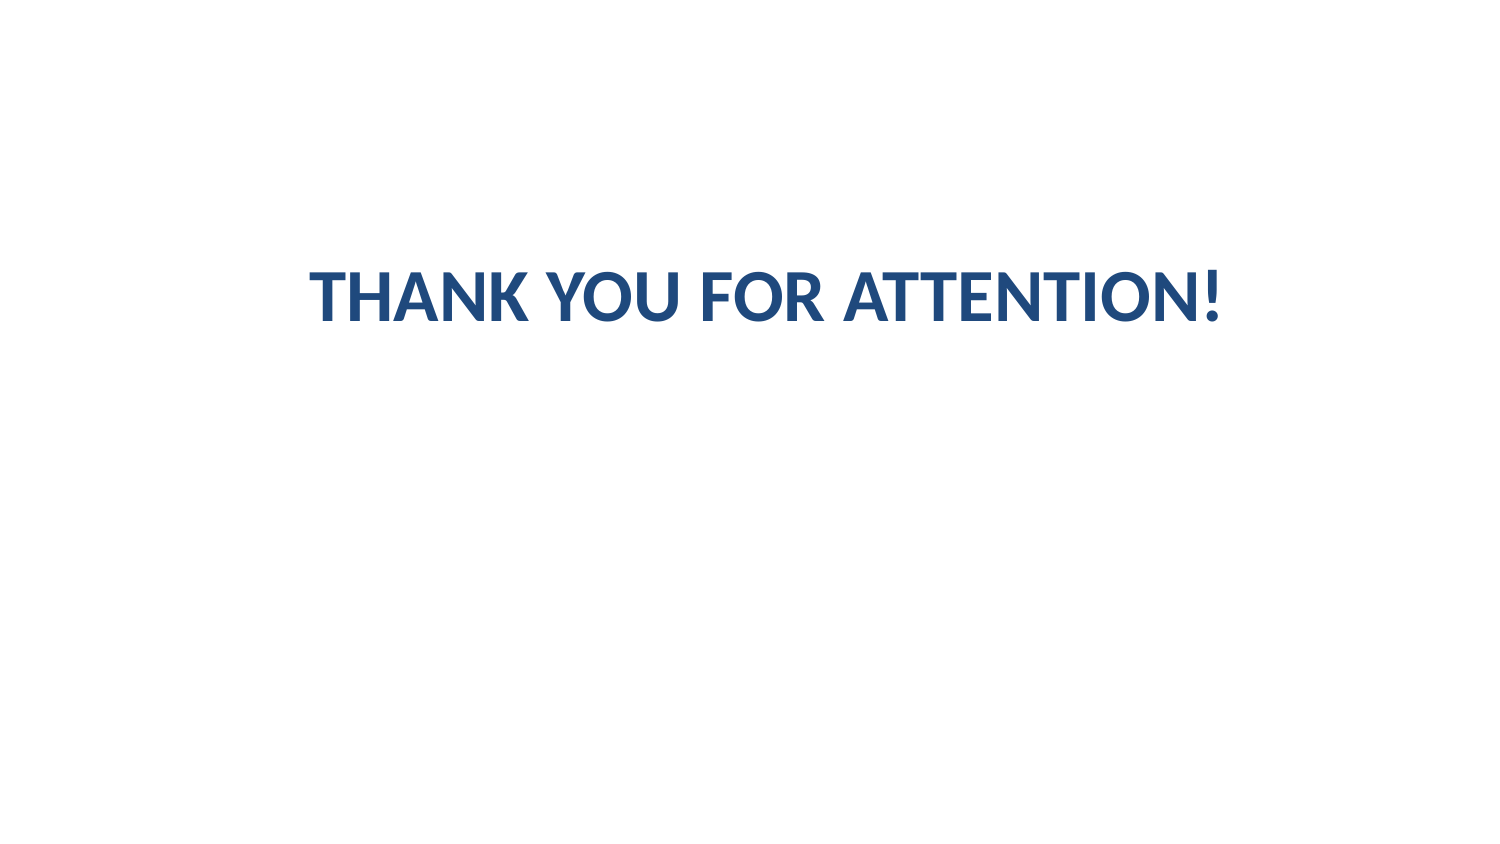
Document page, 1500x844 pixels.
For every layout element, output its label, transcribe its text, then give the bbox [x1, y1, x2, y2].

title Thank you for attention! [198, 240, 1338, 477]
